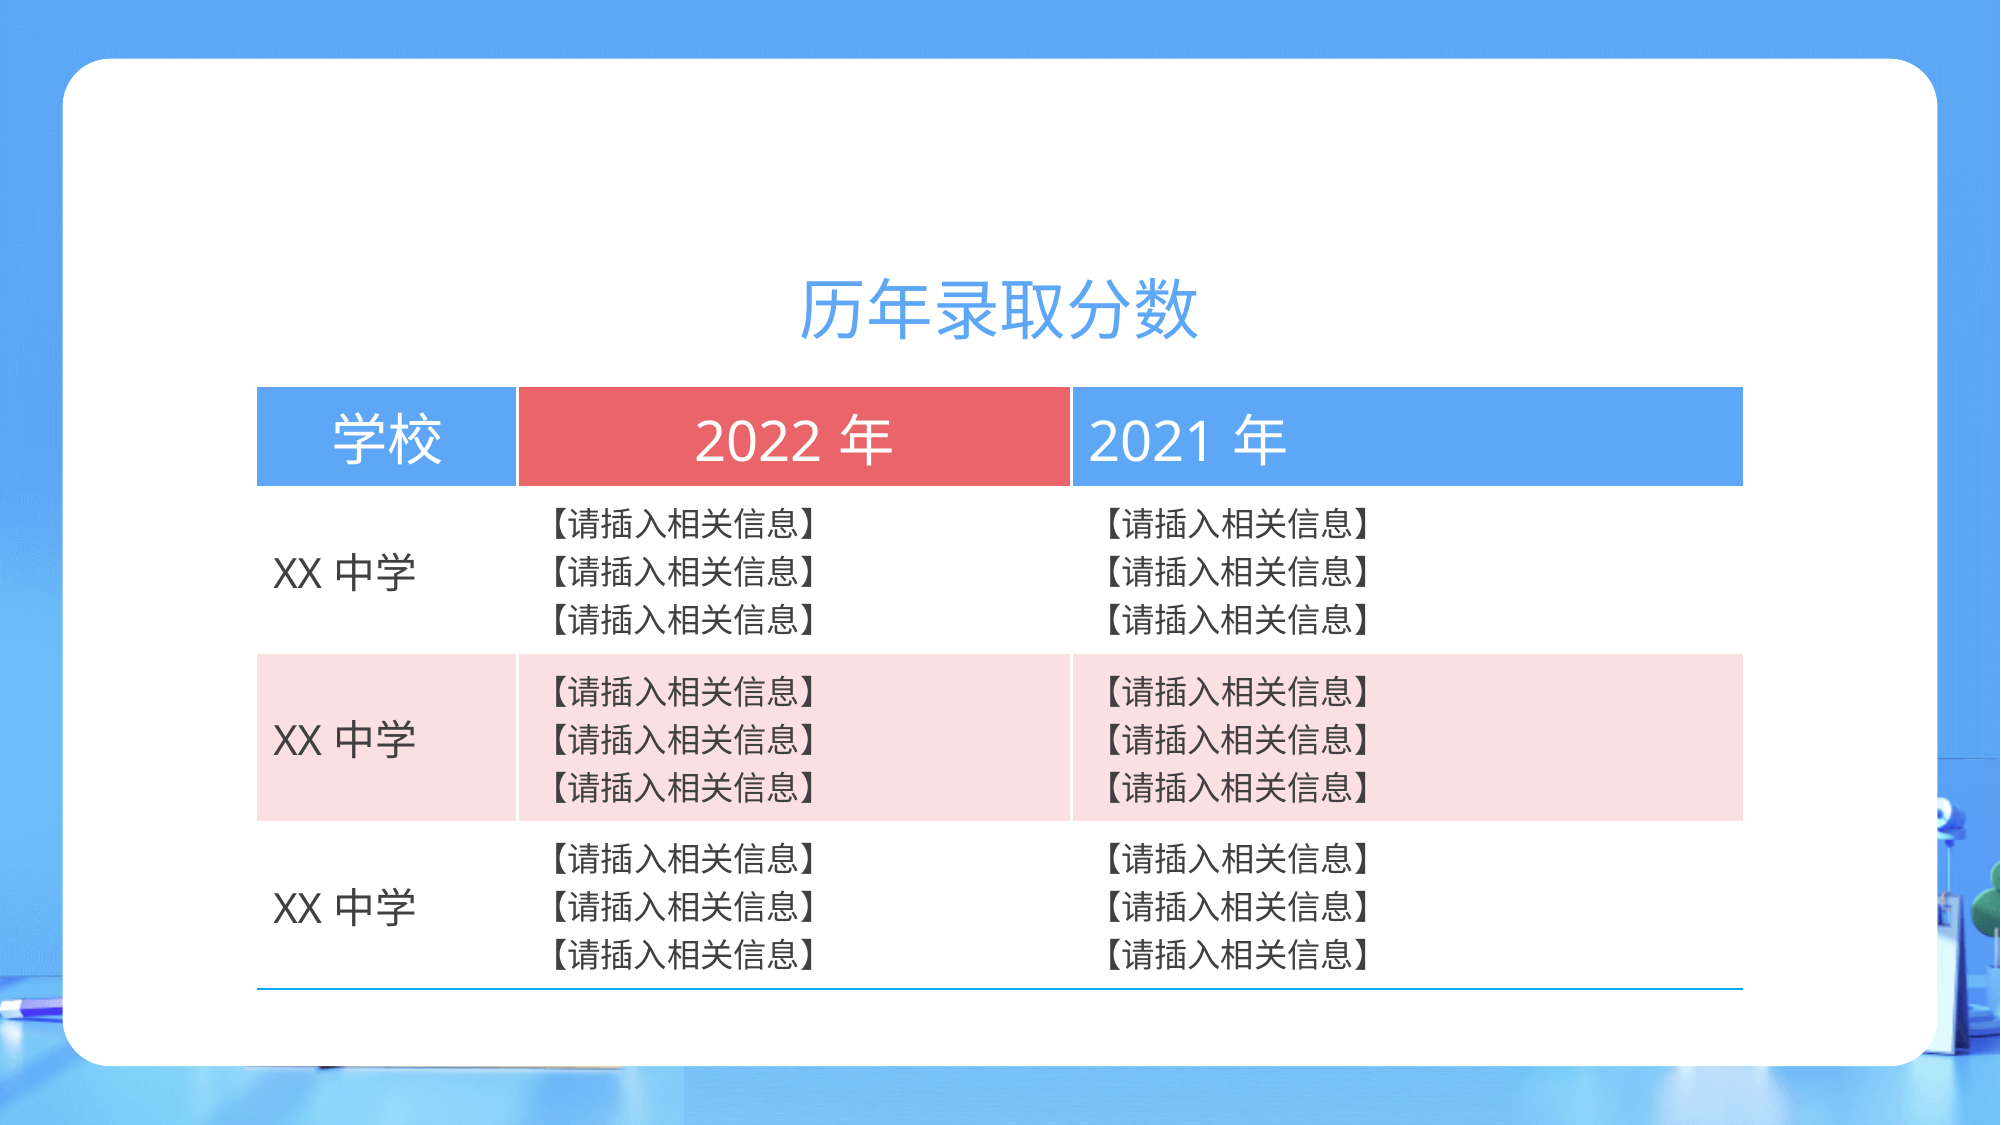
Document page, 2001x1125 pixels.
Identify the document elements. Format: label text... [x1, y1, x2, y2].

table_cell 【请插入相关信息】 【请插入相关信息】 【请插入相关信息】 [519, 654, 1070, 821]
table_cell 【请插入相关信息】 【请插入相关信息】 【请插入相关信息】 [519, 821, 1070, 988]
table_cell XX中学 [257, 654, 516, 821]
table_cell XX中学 [257, 821, 516, 988]
table_cell 【请插入相关信息】 【请插入相关信息】 【请插入相关信息】 [519, 486, 1070, 654]
table_header 2022年 [519, 387, 1070, 486]
table_header 2021年 [1073, 387, 1743, 486]
table_cell XX中学 [257, 486, 516, 654]
picture [0, 0, 2000, 1125]
table_header 学校 [257, 387, 516, 486]
table_cell 【请插入相关信息】 【请插入相关信息】 【请插入相关信息】 [1073, 486, 1743, 654]
table_cell 【请插入相关信息】 【请插入相关信息】 【请插入相关信息】 [1073, 821, 1743, 988]
text_box 历年录取分数 [763, 260, 1236, 356]
table_cell 【请插入相关信息】 【请插入相关信息】 【请插入相关信息】 [1073, 654, 1743, 821]
